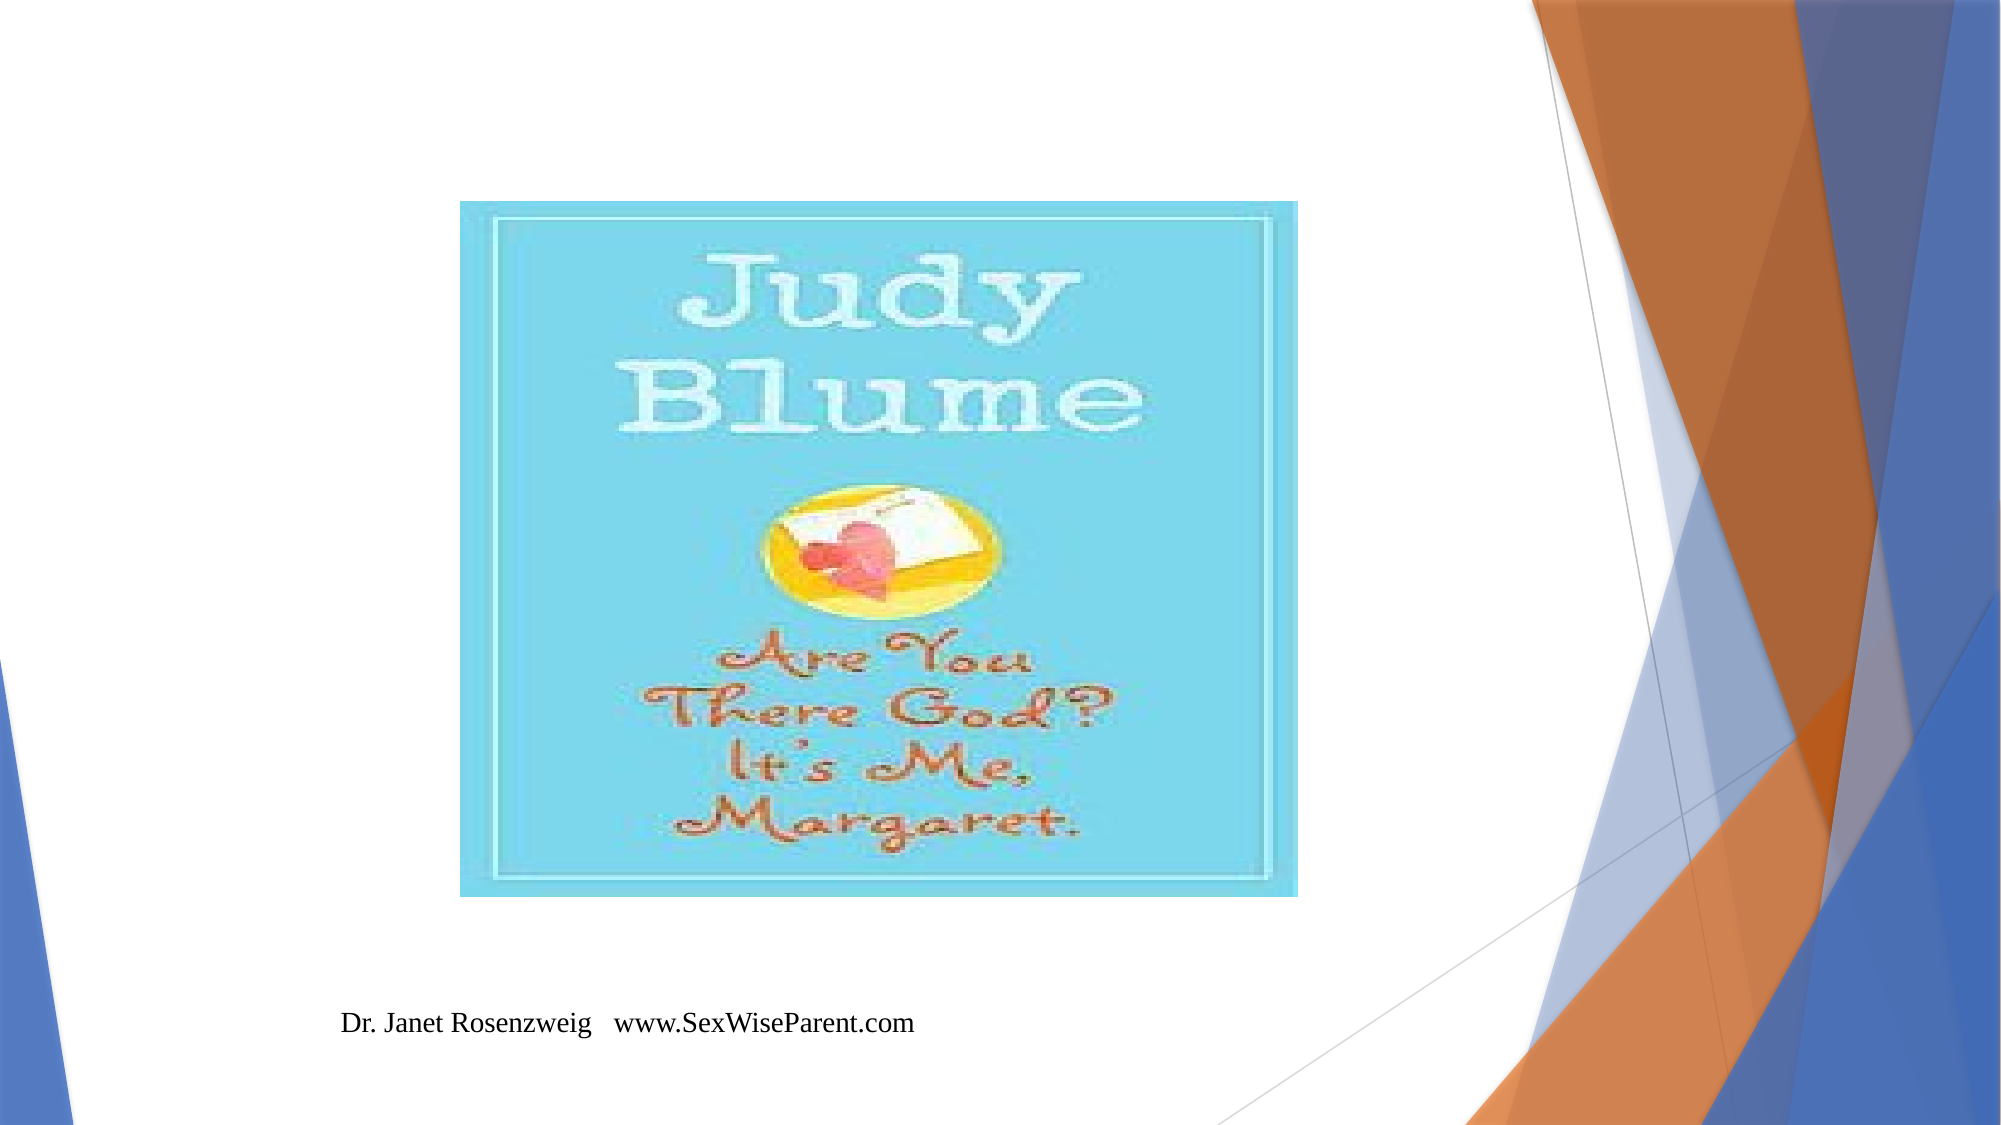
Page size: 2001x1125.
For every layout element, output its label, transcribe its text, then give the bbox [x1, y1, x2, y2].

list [459, 201, 1299, 898]
footer Dr. Janet Rosenzweig www.SexWiseParent.com [111, 991, 1145, 1051]
